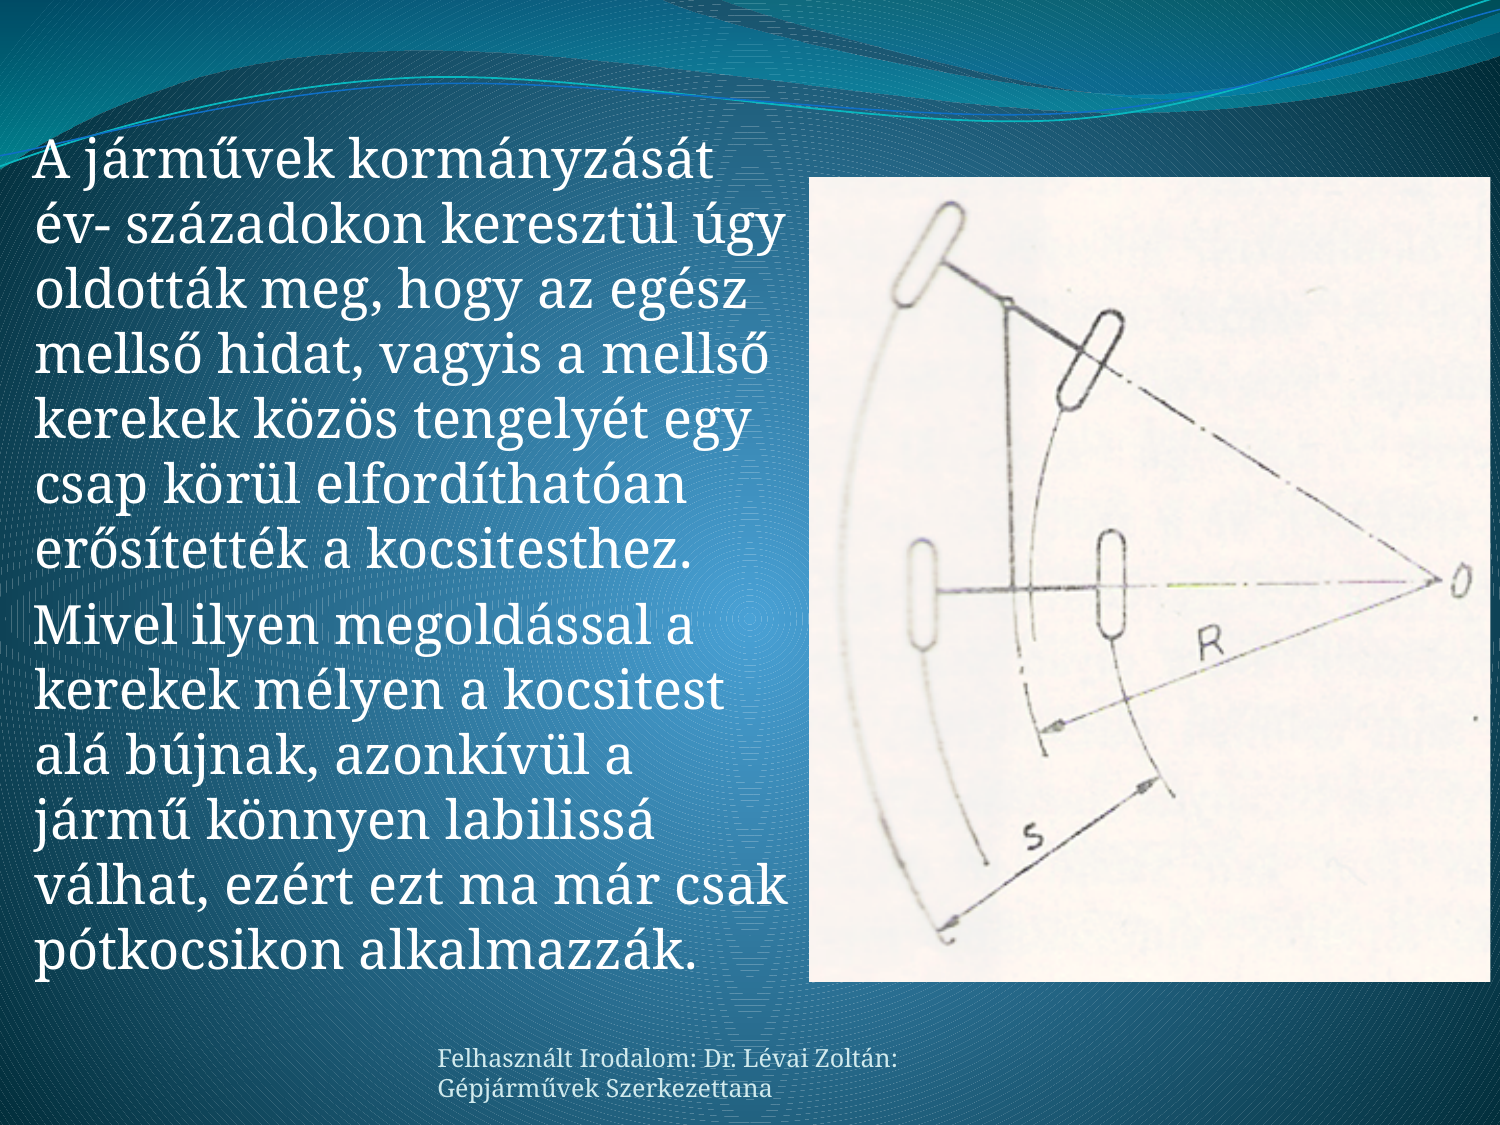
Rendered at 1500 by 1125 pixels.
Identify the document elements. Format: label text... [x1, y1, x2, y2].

list A járművek kormányzását év- századokon keresztül úgy oldották meg, hogy az egész mellső hidat, vagyis a mellső kerekek közös tengelyét egy csap körül elfordíthatóan erősítették a kocsitesthez. Mivel ilyen megoldással a kerekek mélyen a kocsitest alá bújnak, azonkívül a jármű könnyen labilissá válhat, ezért ezt ma már csak pótkocsikon alkalmazzák. [17, 116, 810, 1043]
list A függőcsapszeg meghosszabbított tengelye a kerék felfekvési felületének közepétől a gumiabroncs belső oldala felé metszi az úttestet. A cél kis kormánygördülési sugár, hogy a kormányerők kicsik legyenek és a kerek oldal irányú rezgési hajlama, csökkenjen. [801, 178, 810, 993]
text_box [808, 177, 1491, 982]
footer Felhasznált Irodalom: Dr. Lévai Zoltán: Gépjárművek Szerkezettana [437, 1042, 988, 1103]
